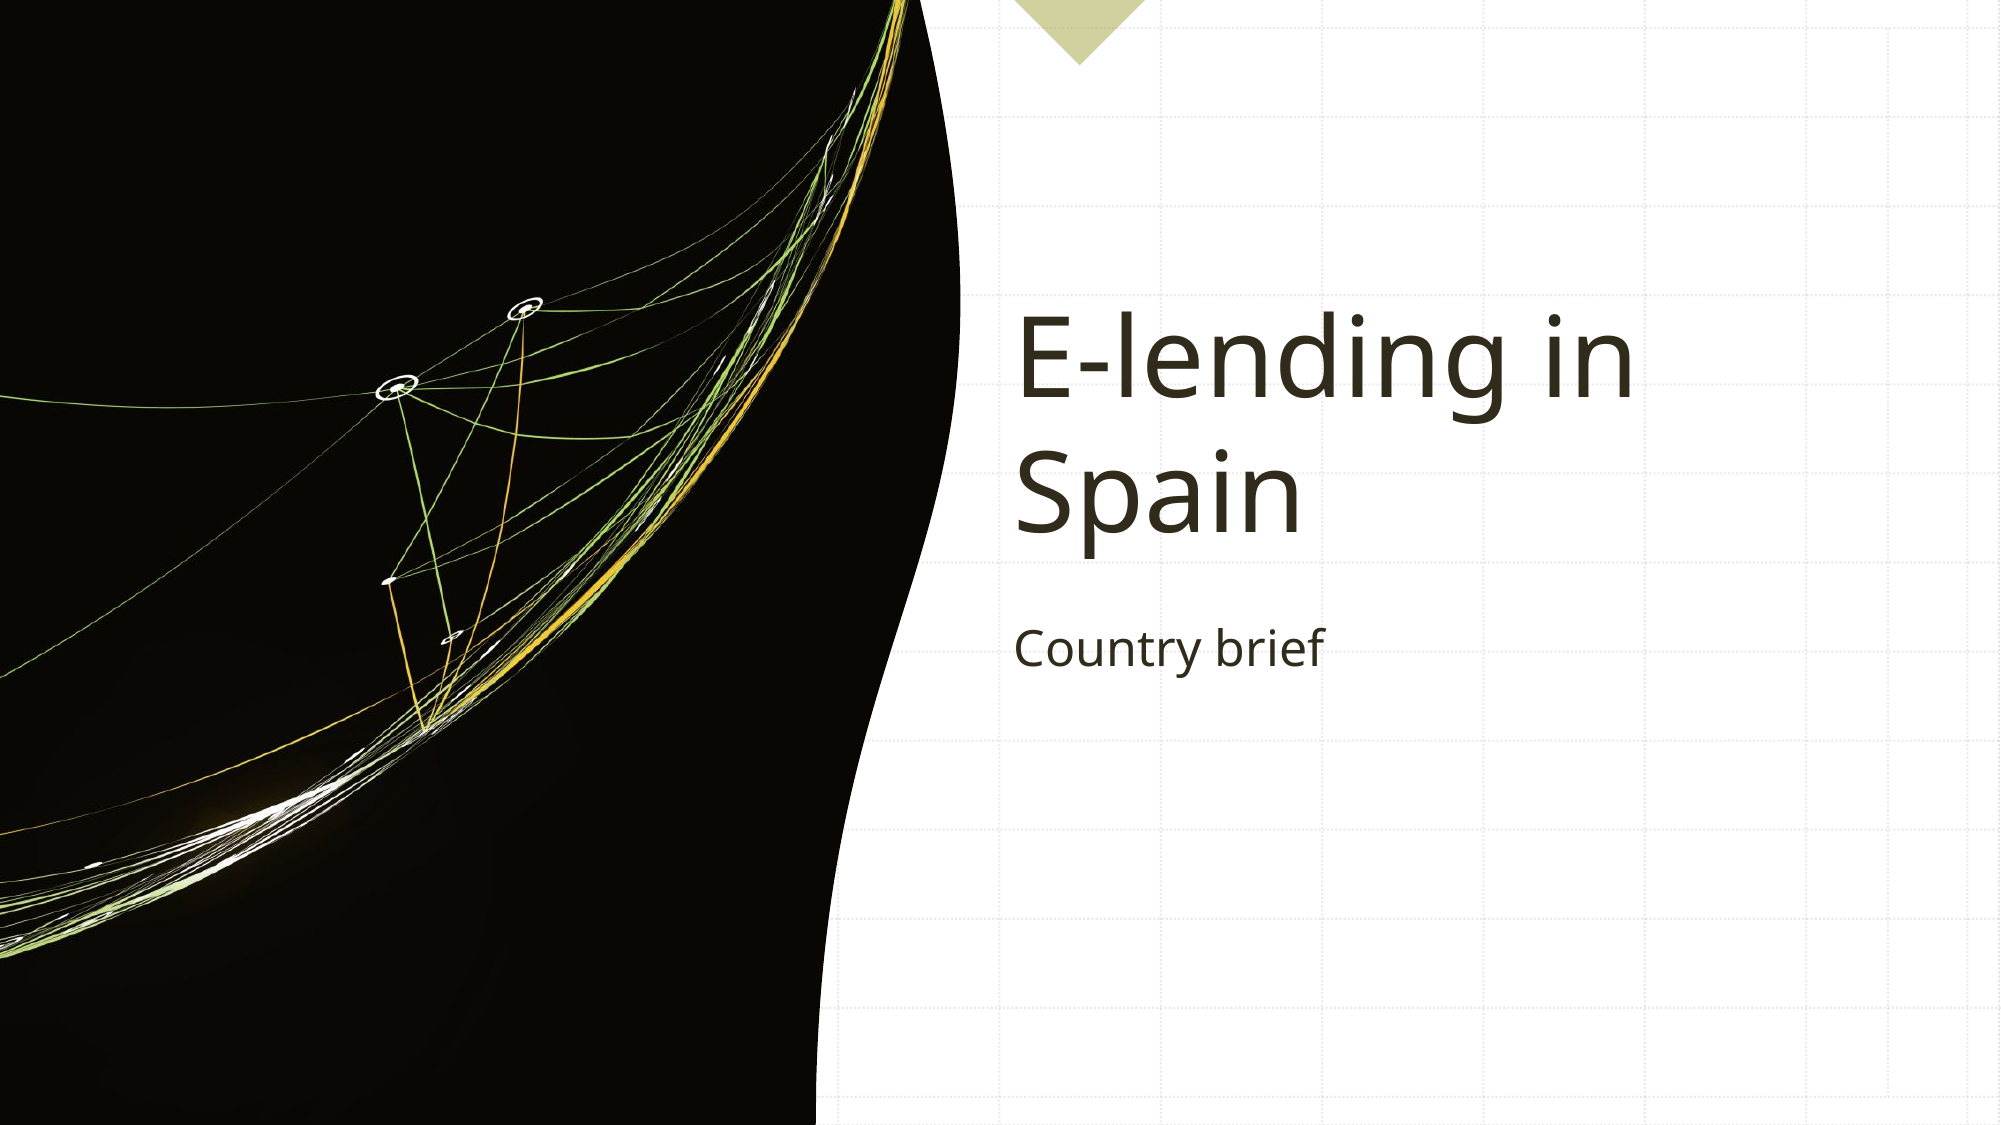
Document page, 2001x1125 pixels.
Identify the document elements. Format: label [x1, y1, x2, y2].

text_box [961, 0, 2000, 1125]
picture [0, 0, 961, 1125]
